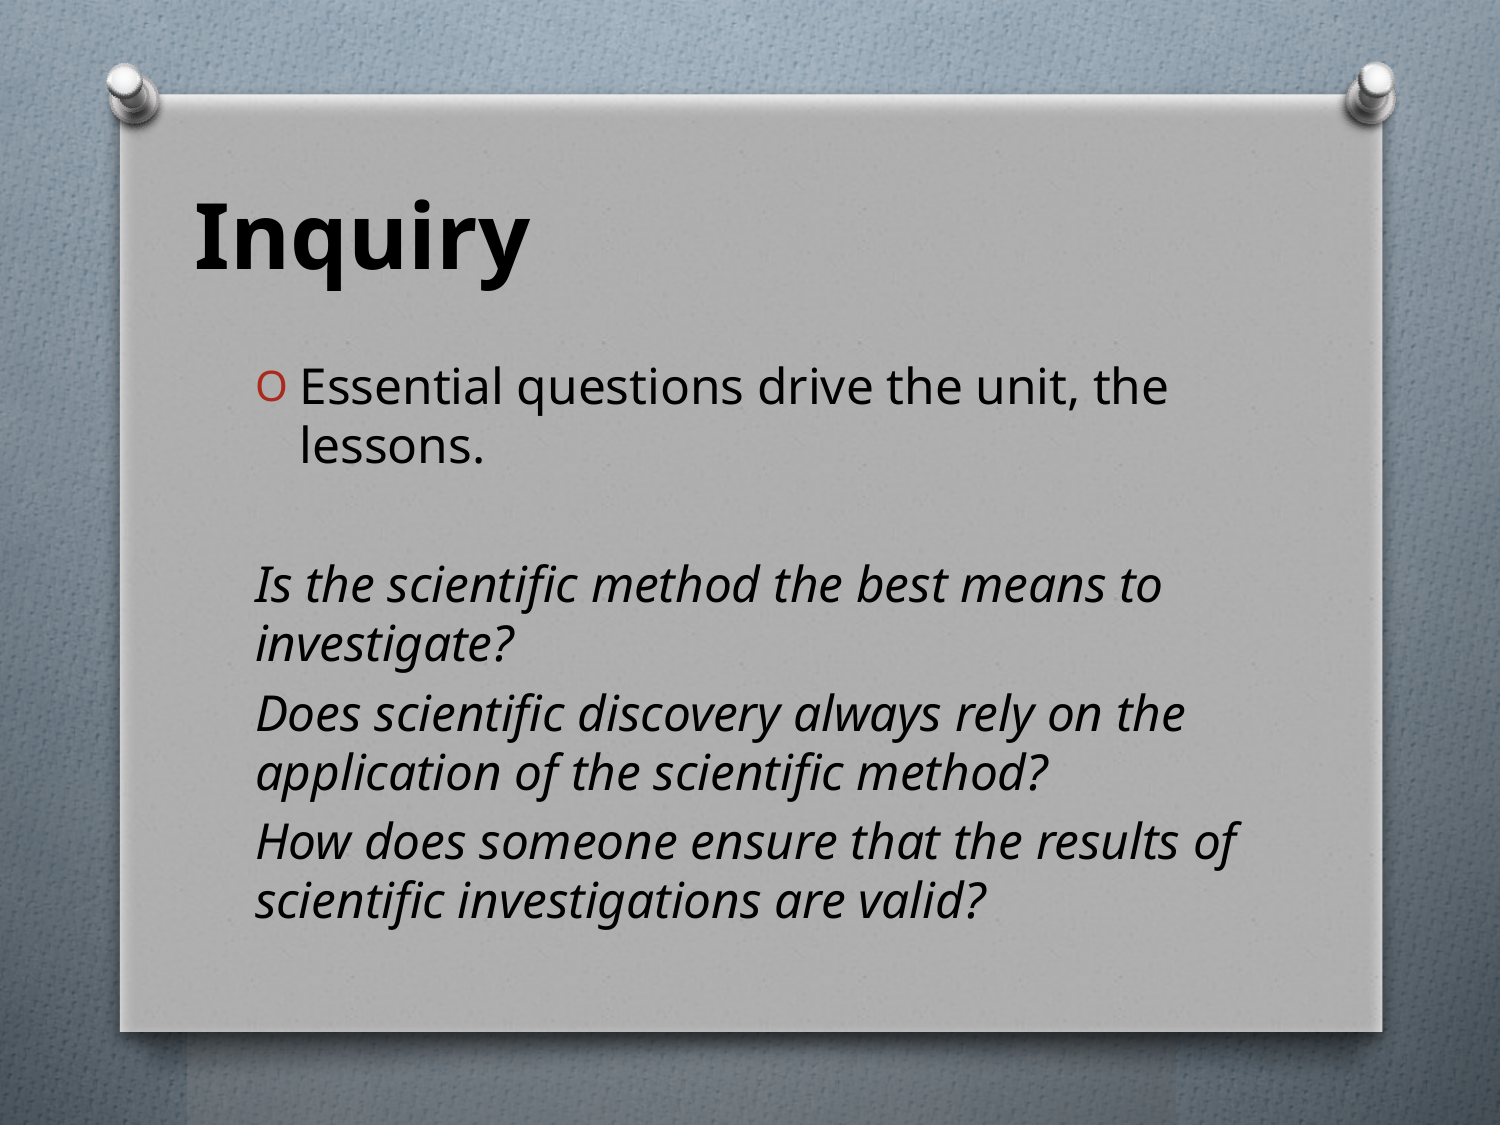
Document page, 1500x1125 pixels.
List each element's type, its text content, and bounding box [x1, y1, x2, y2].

picture [75, 29, 198, 153]
title Inquiry [179, 134, 1323, 332]
list Essential questions drive the unit, the lessons. Is the scientific method the best means to investigate? Does scientific discovery always rely on the application of the scientific method? How does someone ensure that the results of scientific investigations are valid? [240, 347, 1257, 939]
picture [1317, 35, 1439, 156]
